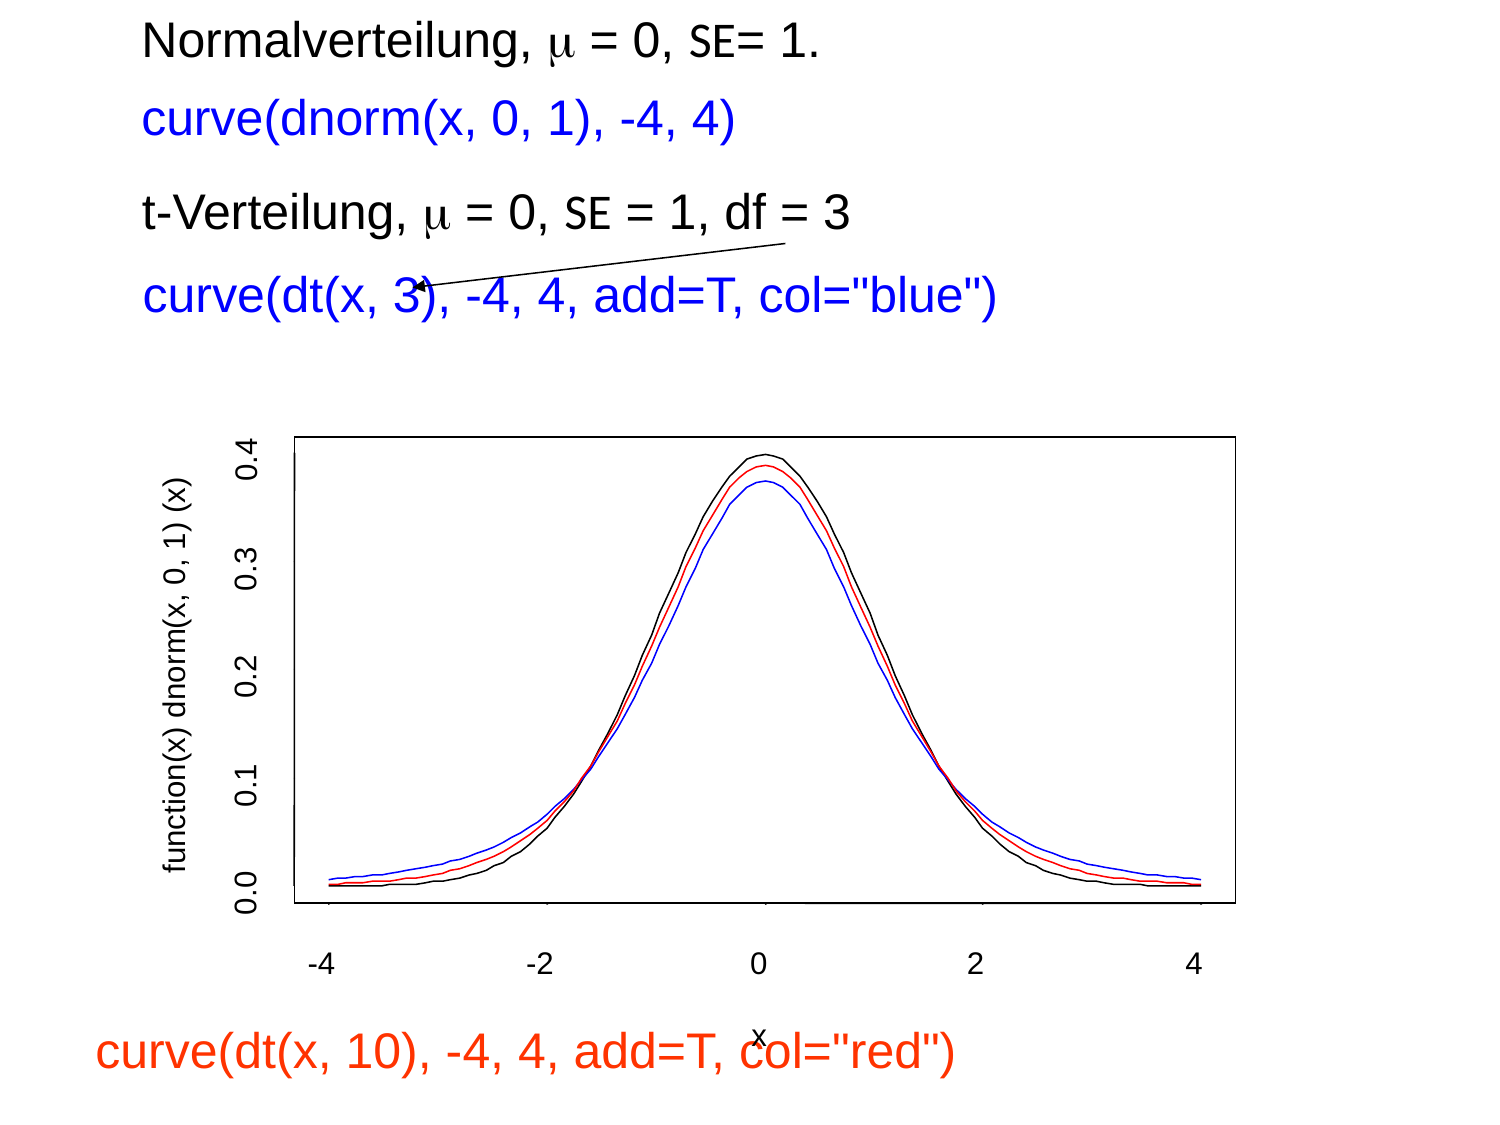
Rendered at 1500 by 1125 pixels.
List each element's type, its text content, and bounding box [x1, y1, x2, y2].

text_box curve(dt(x, 10), -4, 4, add=T, col="red") [80, 1011, 973, 1087]
text_box Normalverteilung, m = 0, SE= 1. [126, 0, 851, 75]
text_box -2 [525, 943, 554, 981]
text_box 0 [749, 943, 768, 981]
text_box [123, 171, 1202, 880]
text_box [294, 437, 1236, 904]
text_box 2 [966, 943, 985, 981]
text_box x [751, 1015, 768, 1053]
text_box 0.0 [225, 889, 263, 915]
text_box -4 [307, 943, 336, 981]
text_box curve(dnorm(x, 0, 1), -4, 4) [126, 78, 752, 153]
text_box 4 [1185, 943, 1203, 981]
